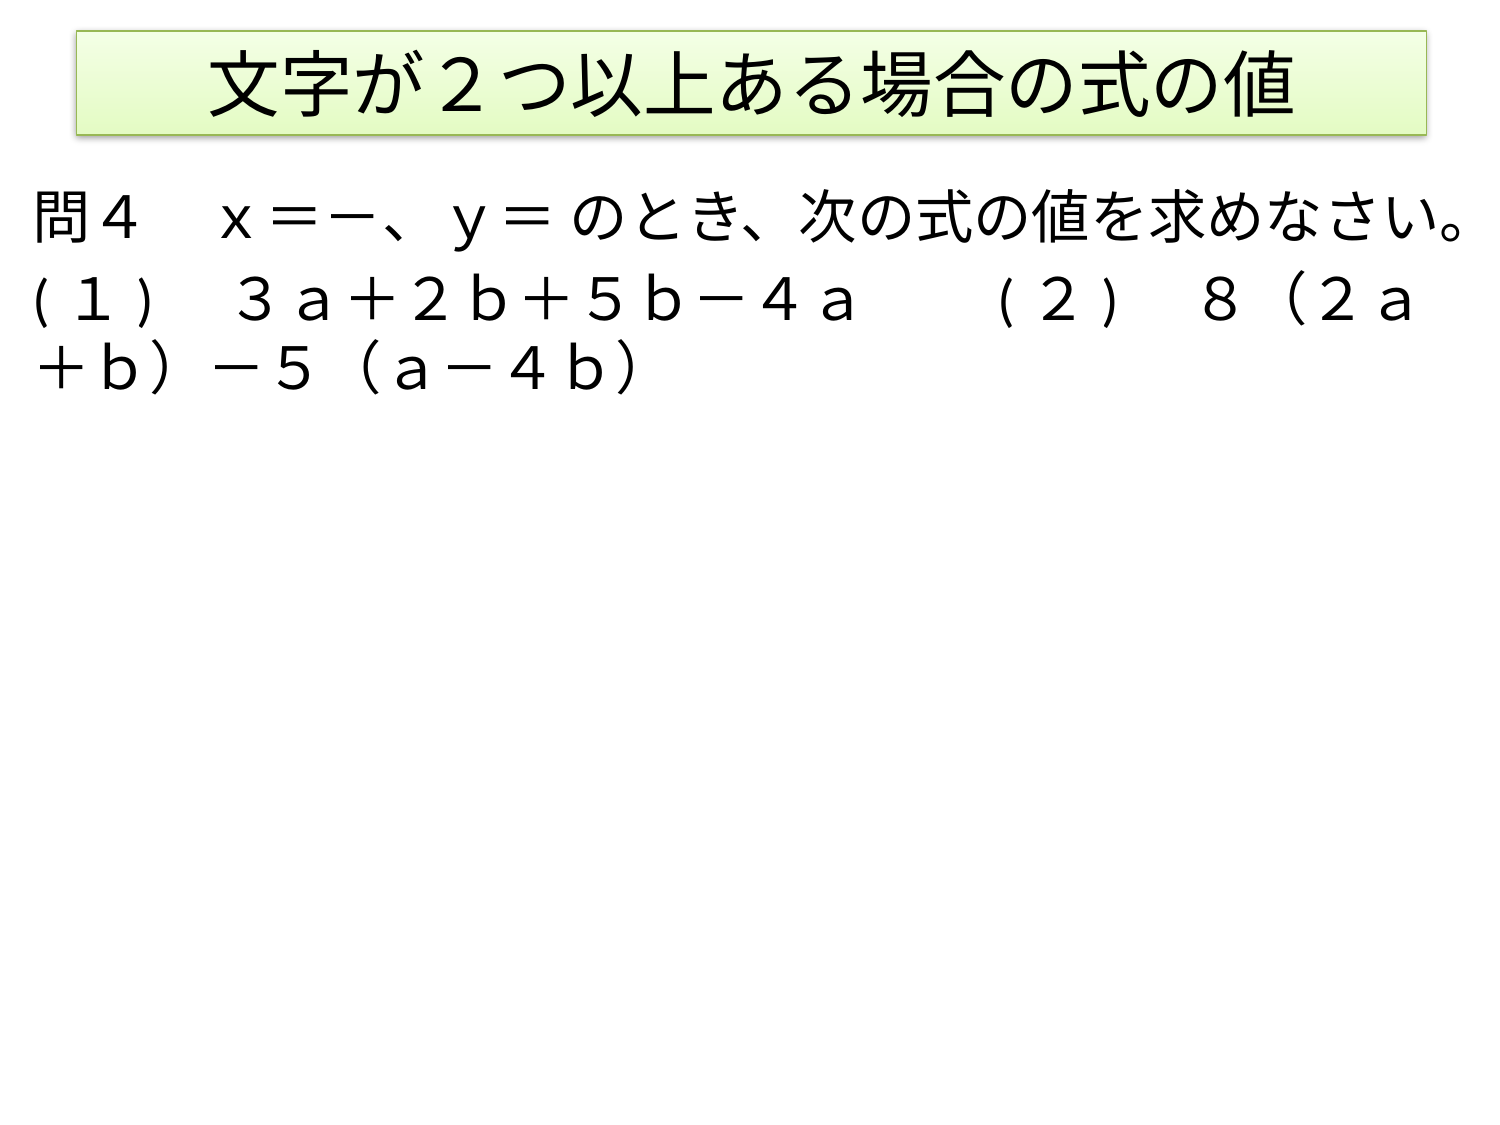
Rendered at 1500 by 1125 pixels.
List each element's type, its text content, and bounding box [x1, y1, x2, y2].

title 文字が２つ以上ある場合の式の値 [76, 30, 1427, 136]
